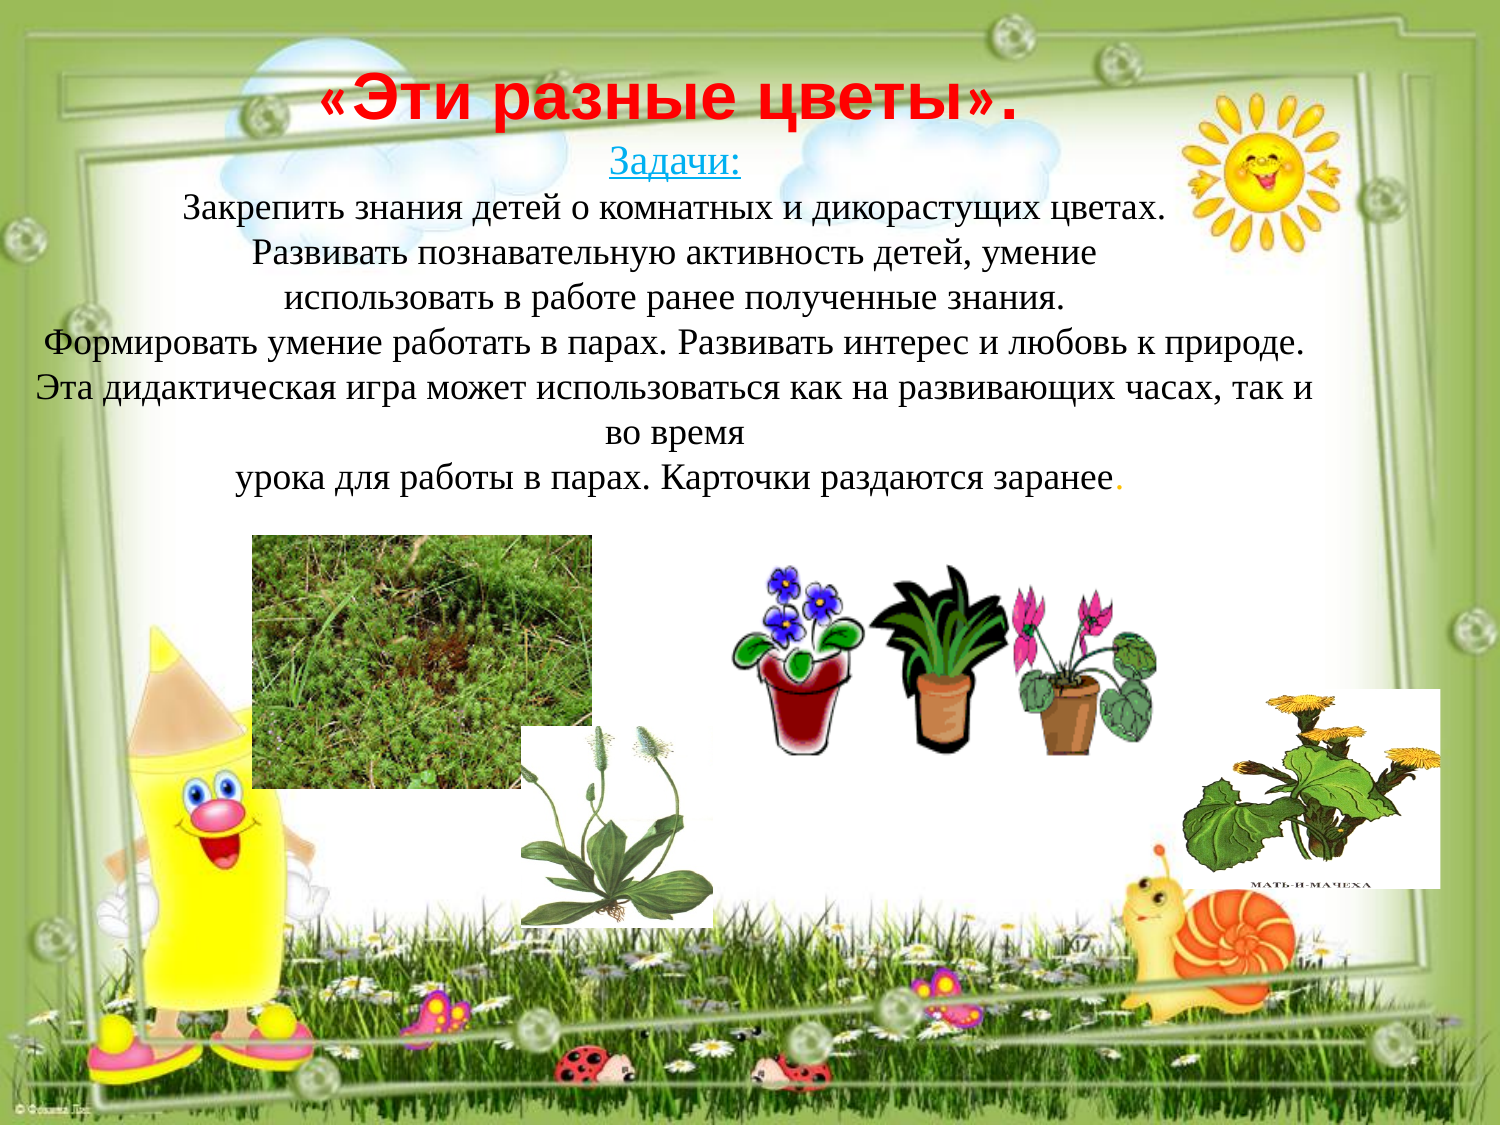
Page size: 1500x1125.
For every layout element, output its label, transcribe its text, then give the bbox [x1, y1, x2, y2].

picture [0, 0, 1500, 1125]
title «Эти разные цветы». Задачи: Закрепить знания детей о комнатных и дикорастущих цветах. Развивать познавательную активность детей, умение использовать в работе ранее полученные знания. Формировать умение работать в парах. Развивать интерес и любовь к природе. Эта дидактическая игра может использоваться как на развивающих часах, так и во время урока для работы в парах. Карточки раздаются заранее. [0, 45, 1350, 233]
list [252, 535, 592, 790]
